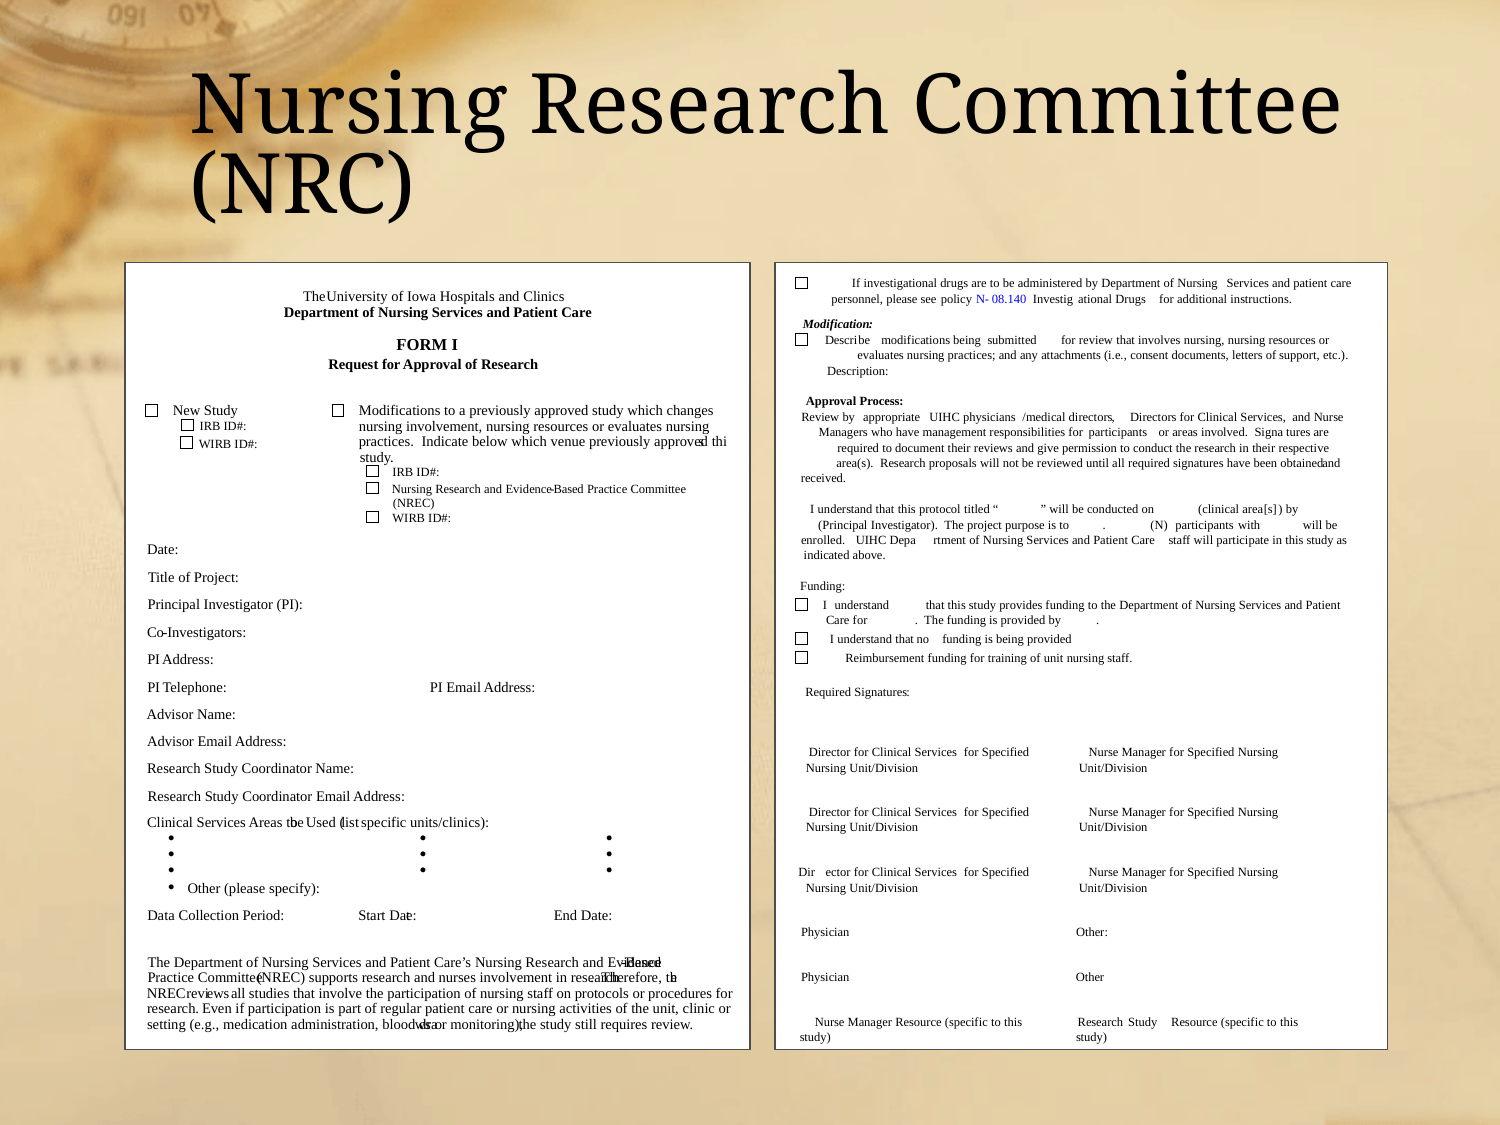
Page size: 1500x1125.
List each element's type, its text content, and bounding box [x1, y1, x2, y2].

text_box [774, 262, 1388, 1050]
text_box [125, 262, 750, 1050]
picture [0, 0, 1500, 1125]
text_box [137, 287, 725, 1031]
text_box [787, 274, 1357, 1045]
title Nursing Research Committee (NRC) [174, 45, 1463, 238]
